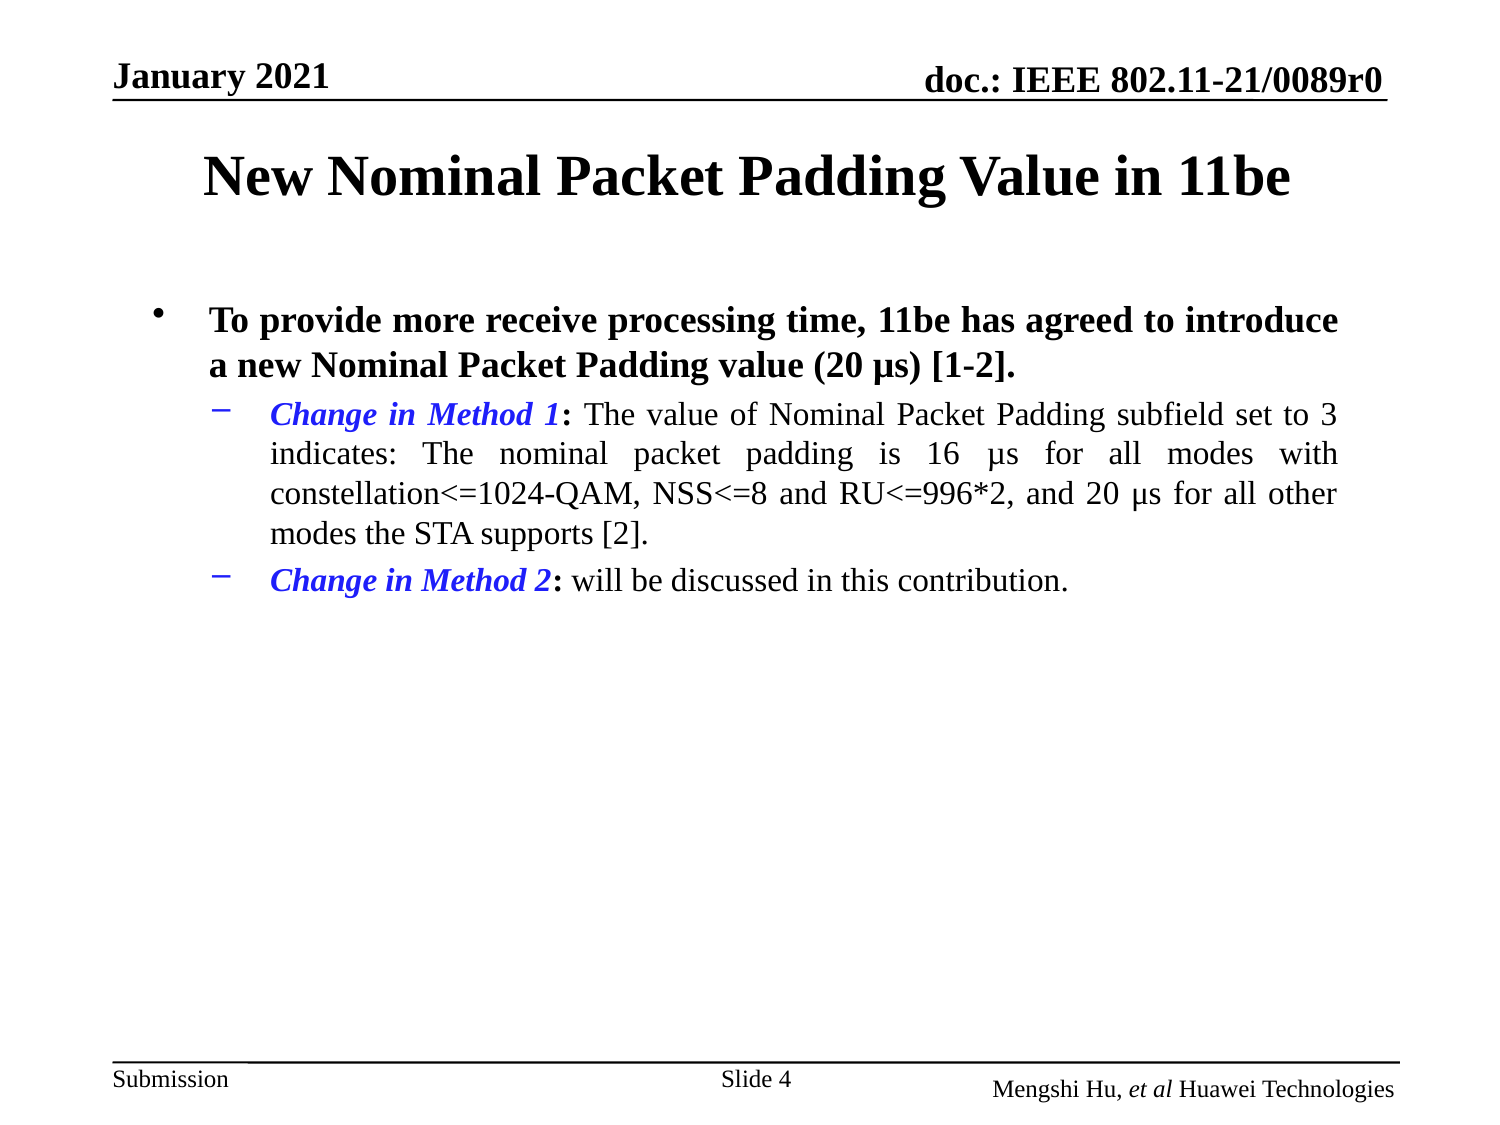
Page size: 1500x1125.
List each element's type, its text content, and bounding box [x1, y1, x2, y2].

title New Nominal Packet Padding Value in 11be [99, 124, 1413, 213]
slide_number Slide 4 [712, 1076, 800, 1093]
list To provide more receive processing time, 11be has agreed to introduce a new Nominal Packet Padding value (20 µs) [1-2]. Change in Method 1: The value of Nominal Packet Padding subfield set to 3 indicates: The nominal packet padding is 16 µs for all modes with constellation<=1024-QAM, NSS<=8 and RU<=996*2, and 20 μs for all other modes the STA supports [2]. Change in Method 2: will be discussed in this contribution. [137, 287, 1355, 1076]
